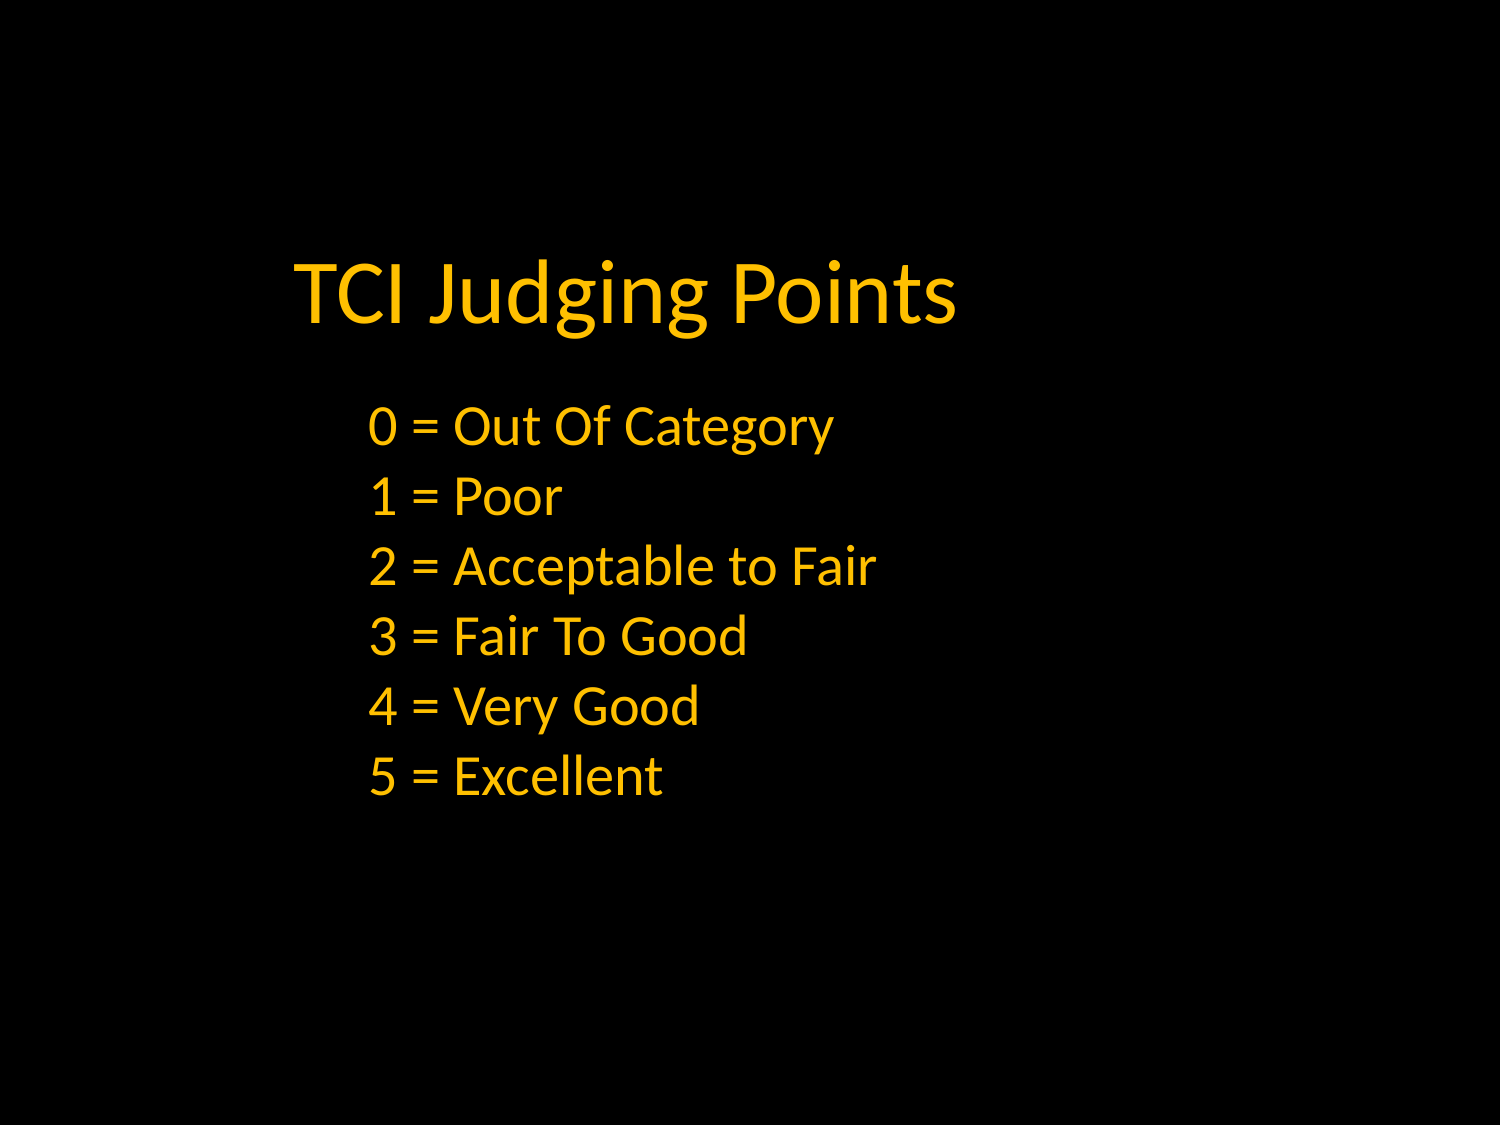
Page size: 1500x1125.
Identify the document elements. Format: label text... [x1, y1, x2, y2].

text_box TCI Judging Points 0 = Out Of Category 1 = Poor 2 = Acceptable to Fair 3 = Fair To Good 4 = Very Good 5 = Excellent [278, 224, 976, 815]
